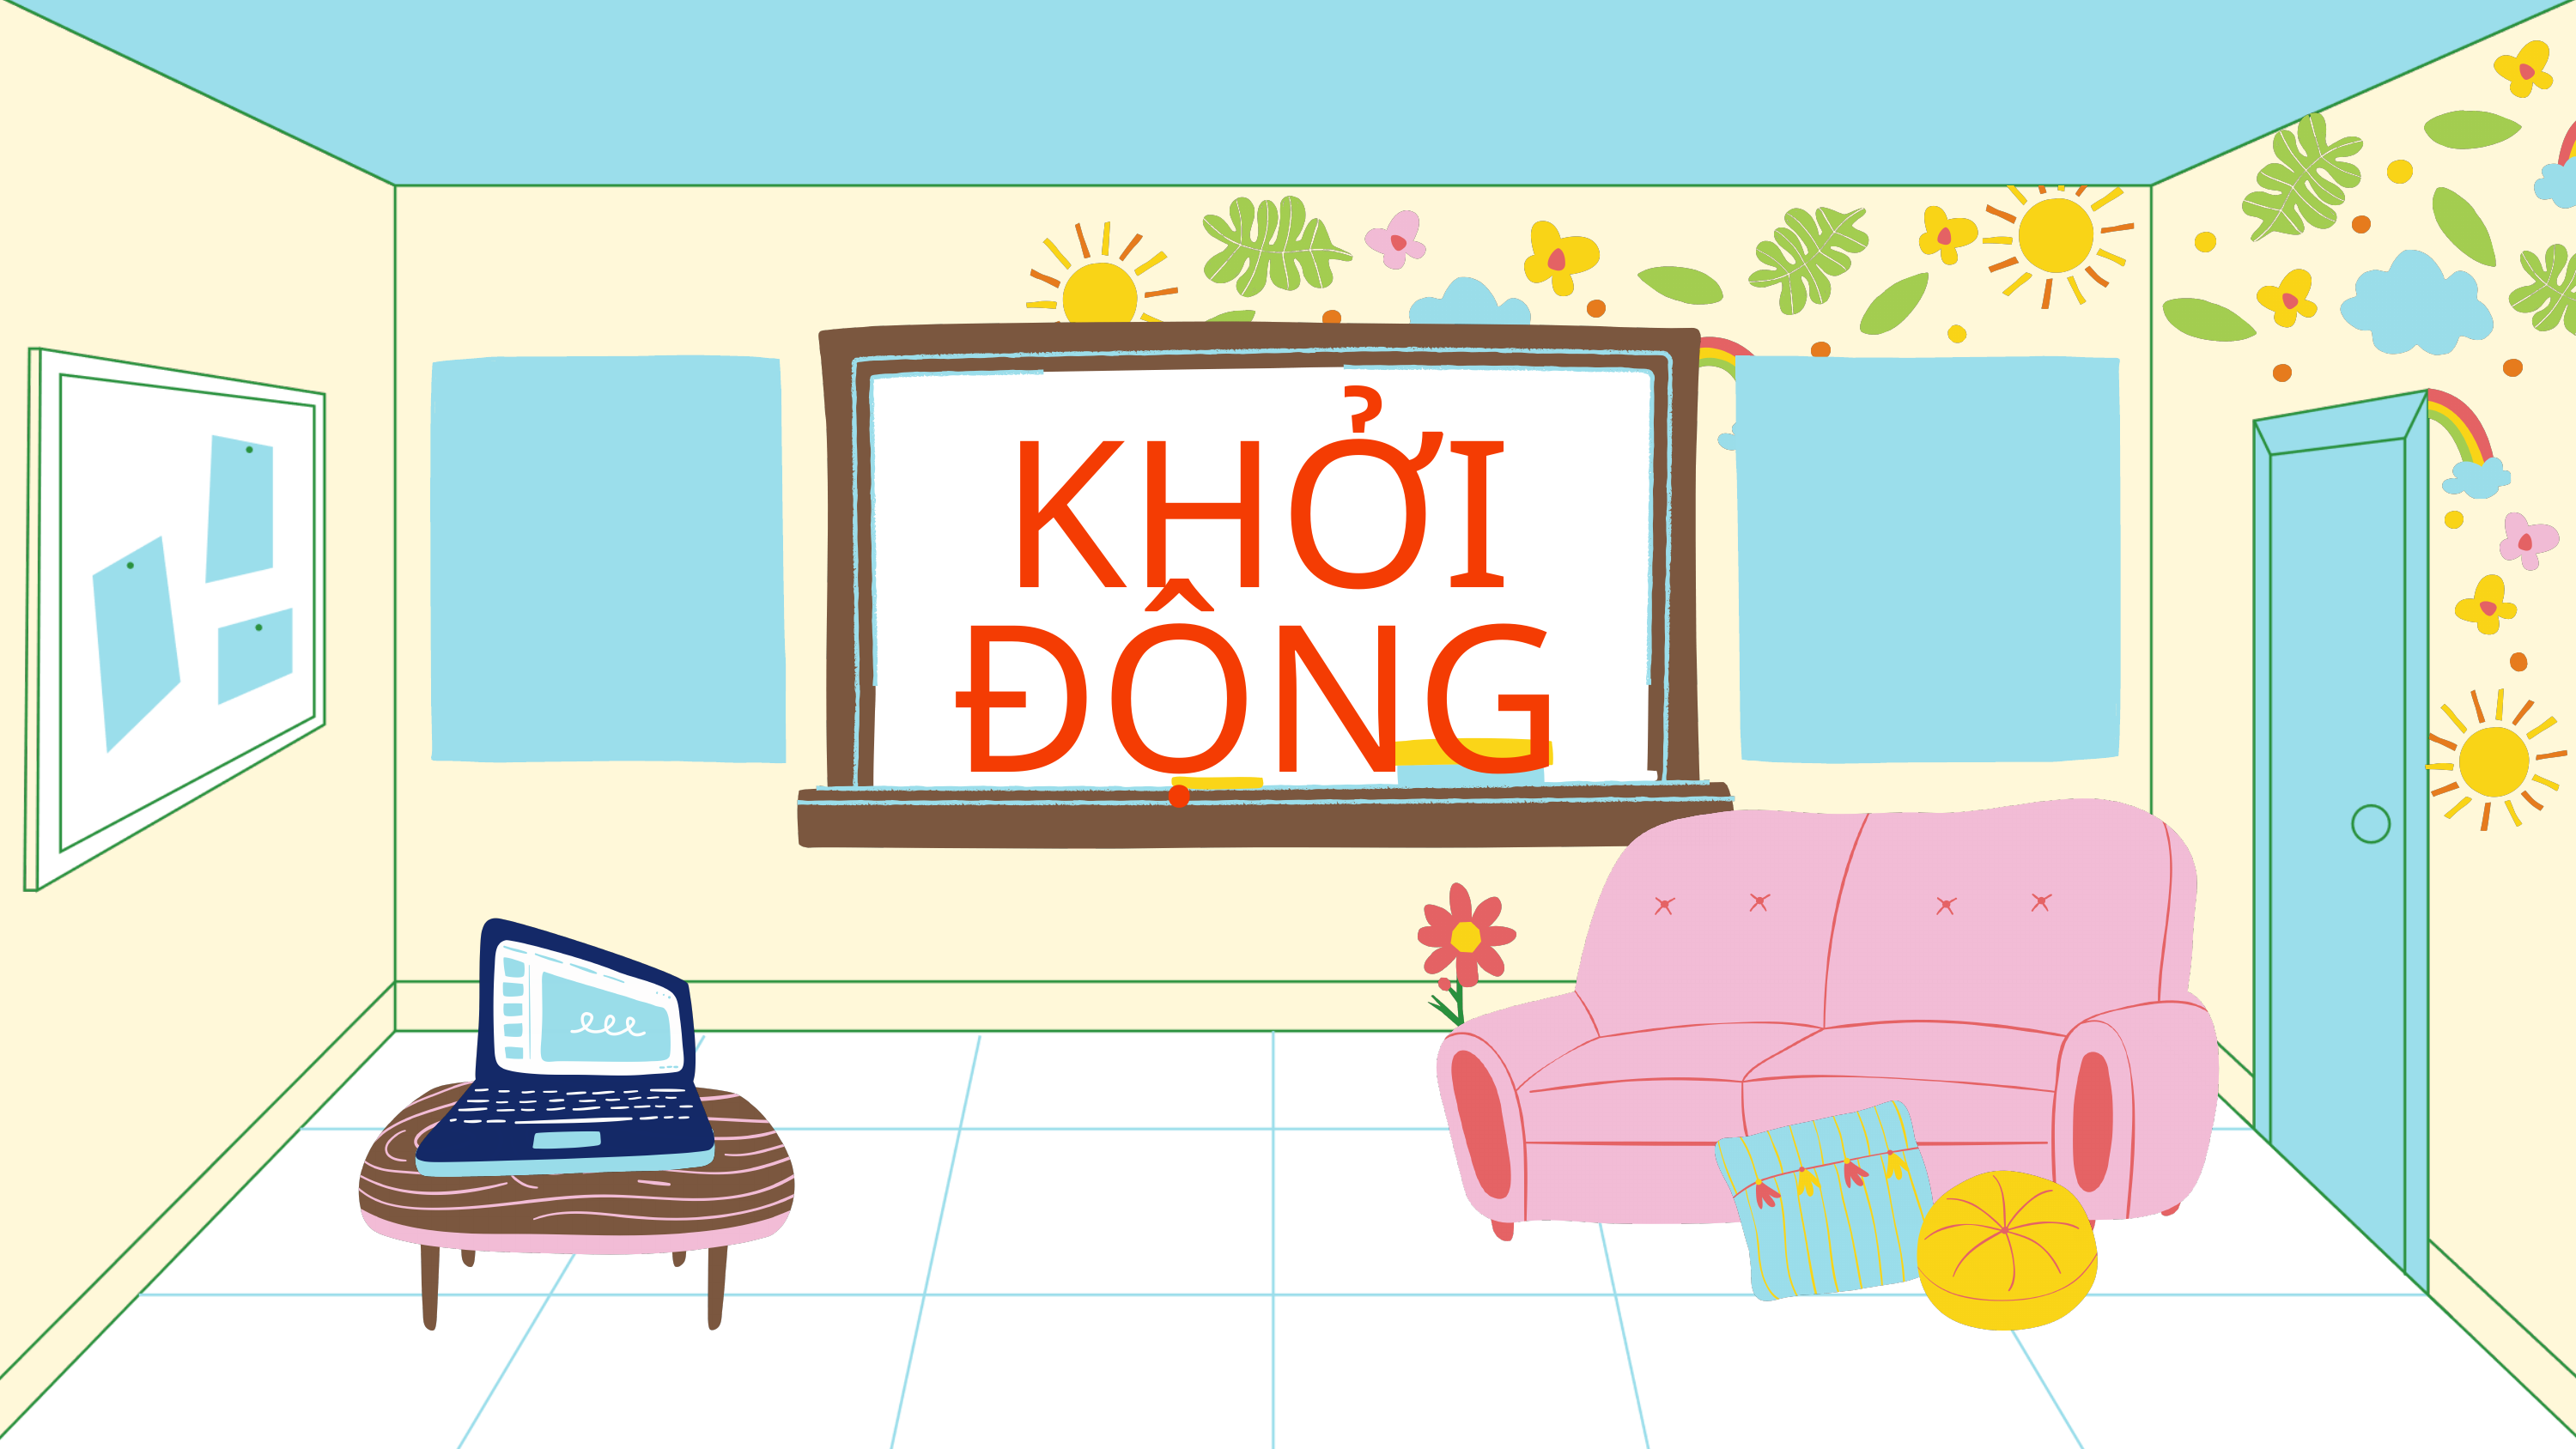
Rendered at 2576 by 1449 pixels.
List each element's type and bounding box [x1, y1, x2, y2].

text_box [1745, 355, 2121, 764]
text_box [429, 355, 787, 764]
picture [0, 0, 2576, 1449]
text_box [1025, 174, 2135, 627]
text_box [2156, 21, 2576, 831]
